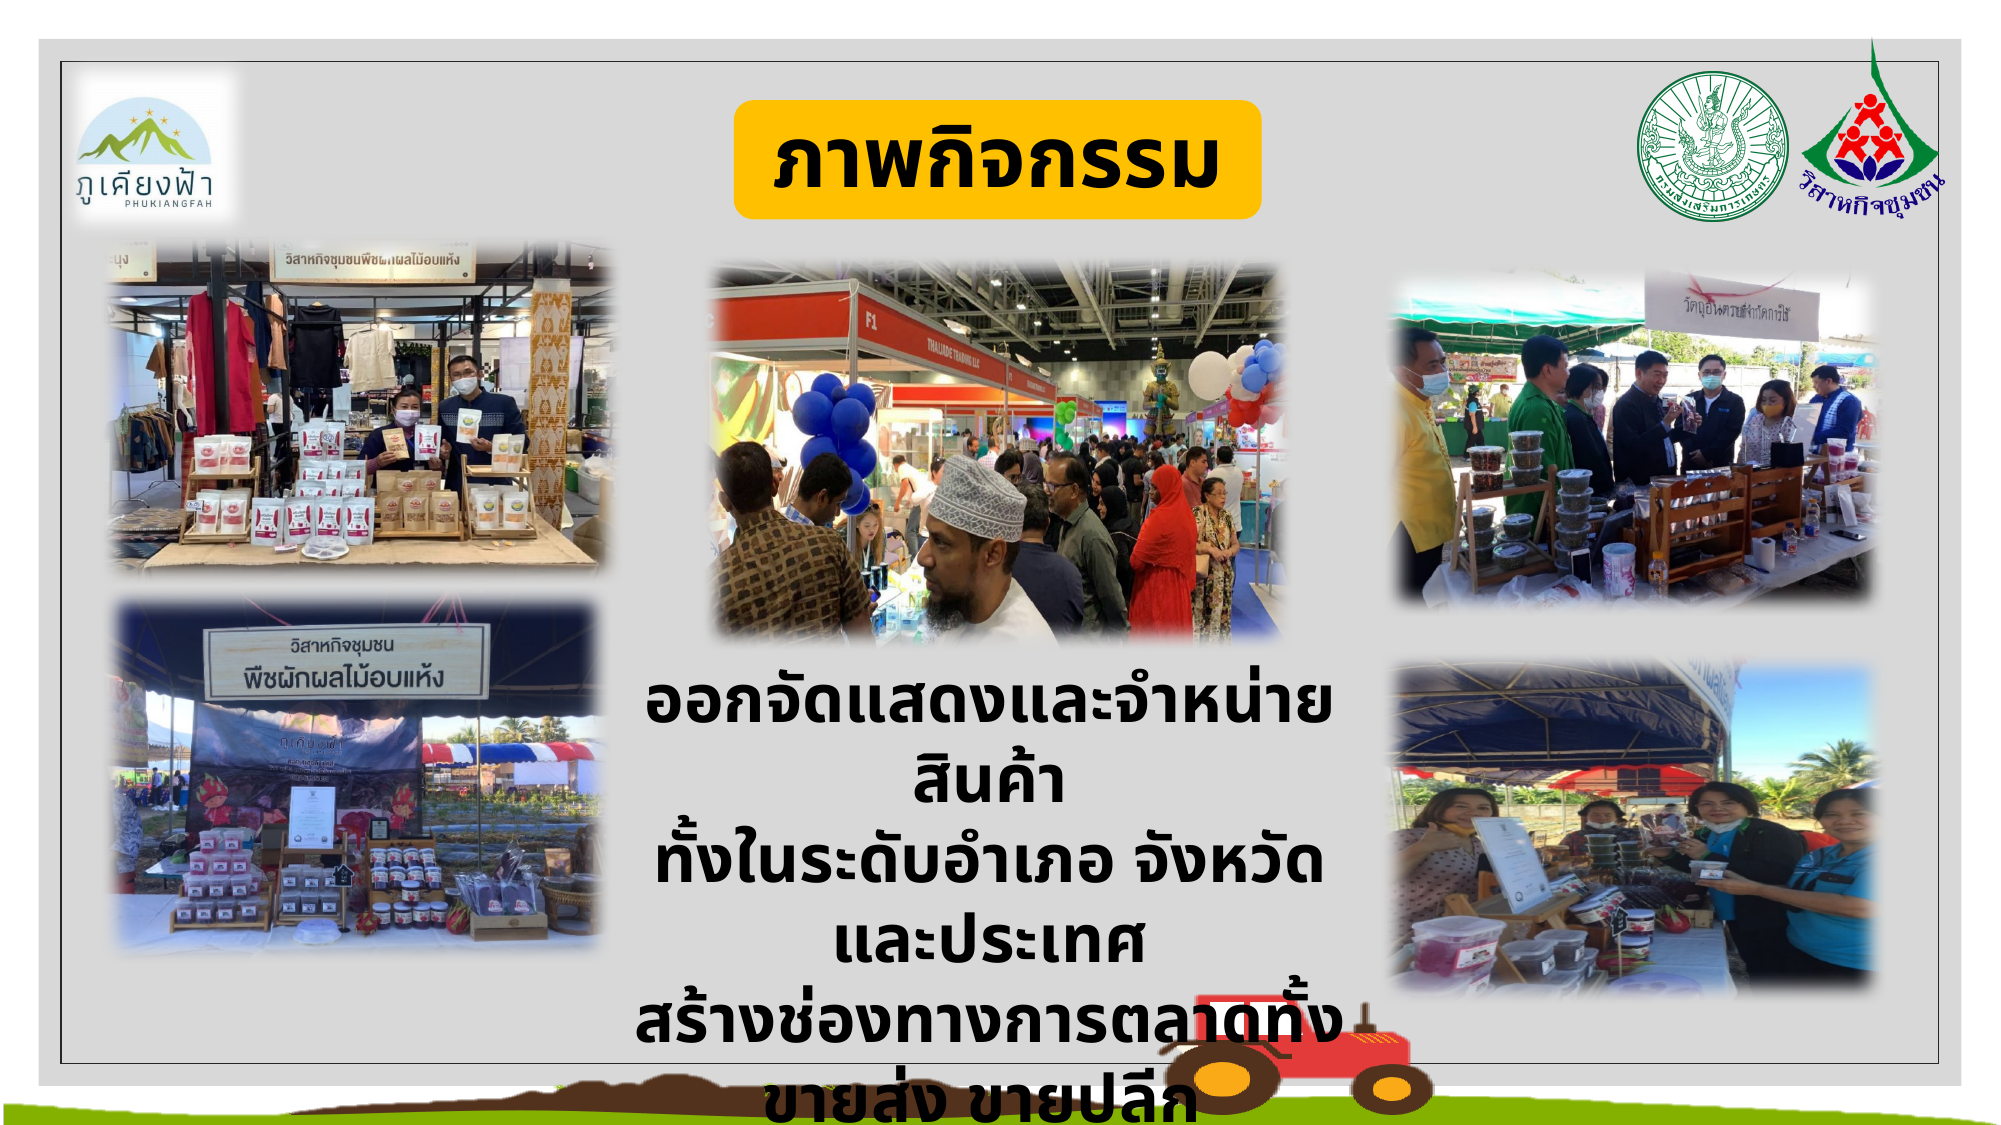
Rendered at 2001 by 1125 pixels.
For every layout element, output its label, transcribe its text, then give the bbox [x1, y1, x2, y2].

text_box ภาพกิจกรรม [733, 100, 1262, 220]
picture [1637, 28, 1959, 226]
text_box ออกจัดแสดงและจำหน่ายสินค้า ทั้งในระดับอำเภอ จังหวัด และประเทศ สร้างช่องทางการตลาดทั้งขายส่ง ขายปลีก และตลาดออนไลน์ตลอดทั้งปี [582, 648, 1379, 975]
picture [1382, 264, 1887, 618]
picture [3, 651, 2000, 1125]
picture [58, 52, 623, 964]
picture [701, 254, 1293, 652]
